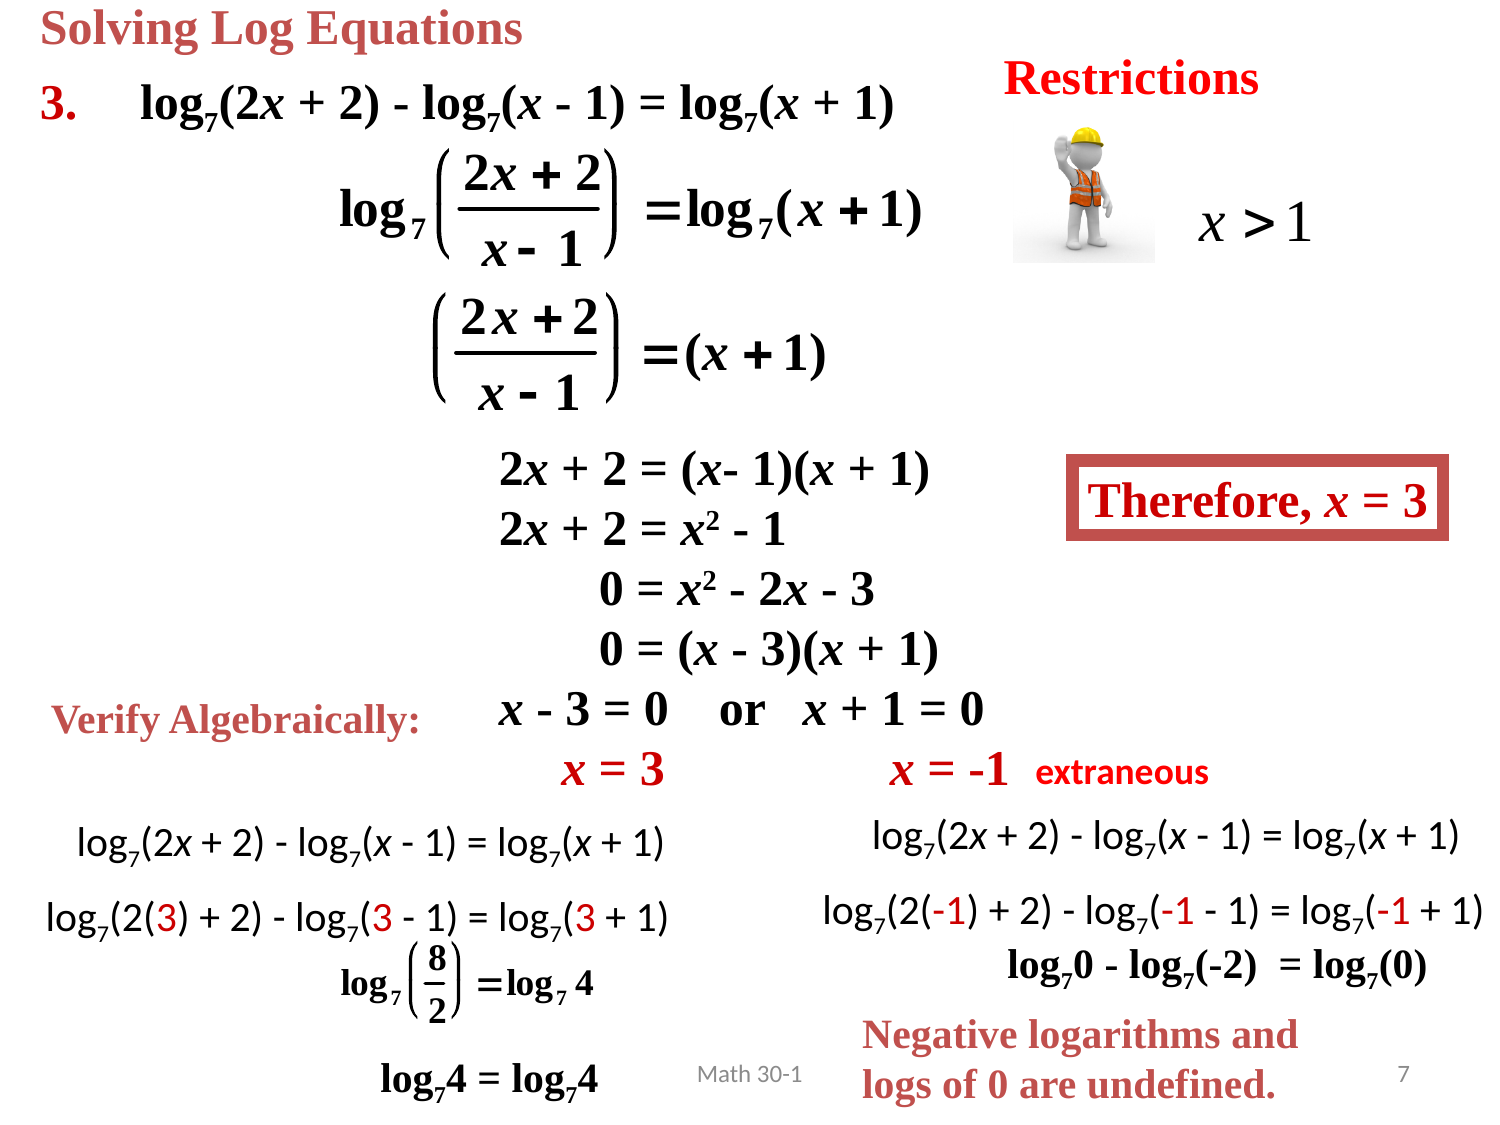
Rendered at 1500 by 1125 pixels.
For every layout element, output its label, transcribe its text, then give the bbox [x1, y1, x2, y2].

picture [1188, 191, 1319, 252]
text_box log70 - log7(-2) = log7(0) [866, 929, 1443, 1002]
footer Math 30-1 [512, 1042, 988, 1103]
text_box Negative logarithms and logs of 0 are undefined. [847, 999, 1325, 1115]
slide_number 7 [1074, 1042, 1425, 1103]
text_box Solving Log Equations [25, 0, 539, 63]
text_box log7(2(3) + 2) - log7(3 - 1) = log7(3 + 1) [30, 882, 685, 955]
text_box Verify Algebraically: [36, 684, 437, 750]
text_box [424, 289, 832, 425]
text_box Restrictions [988, 37, 1275, 113]
text_box 2x + 2 = (x- 1)(x + 1) 2x + 2 = x2 - 1 0 = x2 - 2x - 3 0 = (x - 3)(x + 1) x - 3 = 0 or x + 1 = 0 x = 3 x = -1 [484, 427, 1025, 803]
text_box Therefore, x = 3 [1072, 460, 1443, 536]
text_box extraneous [1020, 739, 1225, 800]
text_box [334, 146, 928, 281]
text_box 3. log7(2x + 2) - log7(x - 1) = log7(x + 1) [25, 62, 910, 146]
picture [1012, 120, 1155, 263]
text_box log74 = log74 [365, 1043, 614, 1116]
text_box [337, 939, 601, 1034]
text_box log7(2x + 2) - log7(x - 1) = log7(x + 1) [23, 807, 681, 880]
text_box log7(2x + 2) - log7(x - 1) = log7(x + 1) [809, 800, 1476, 872]
text_box log7(2(-1) + 2) - log7(-1 - 1) = log7(-1 + 1) [807, 875, 1500, 947]
